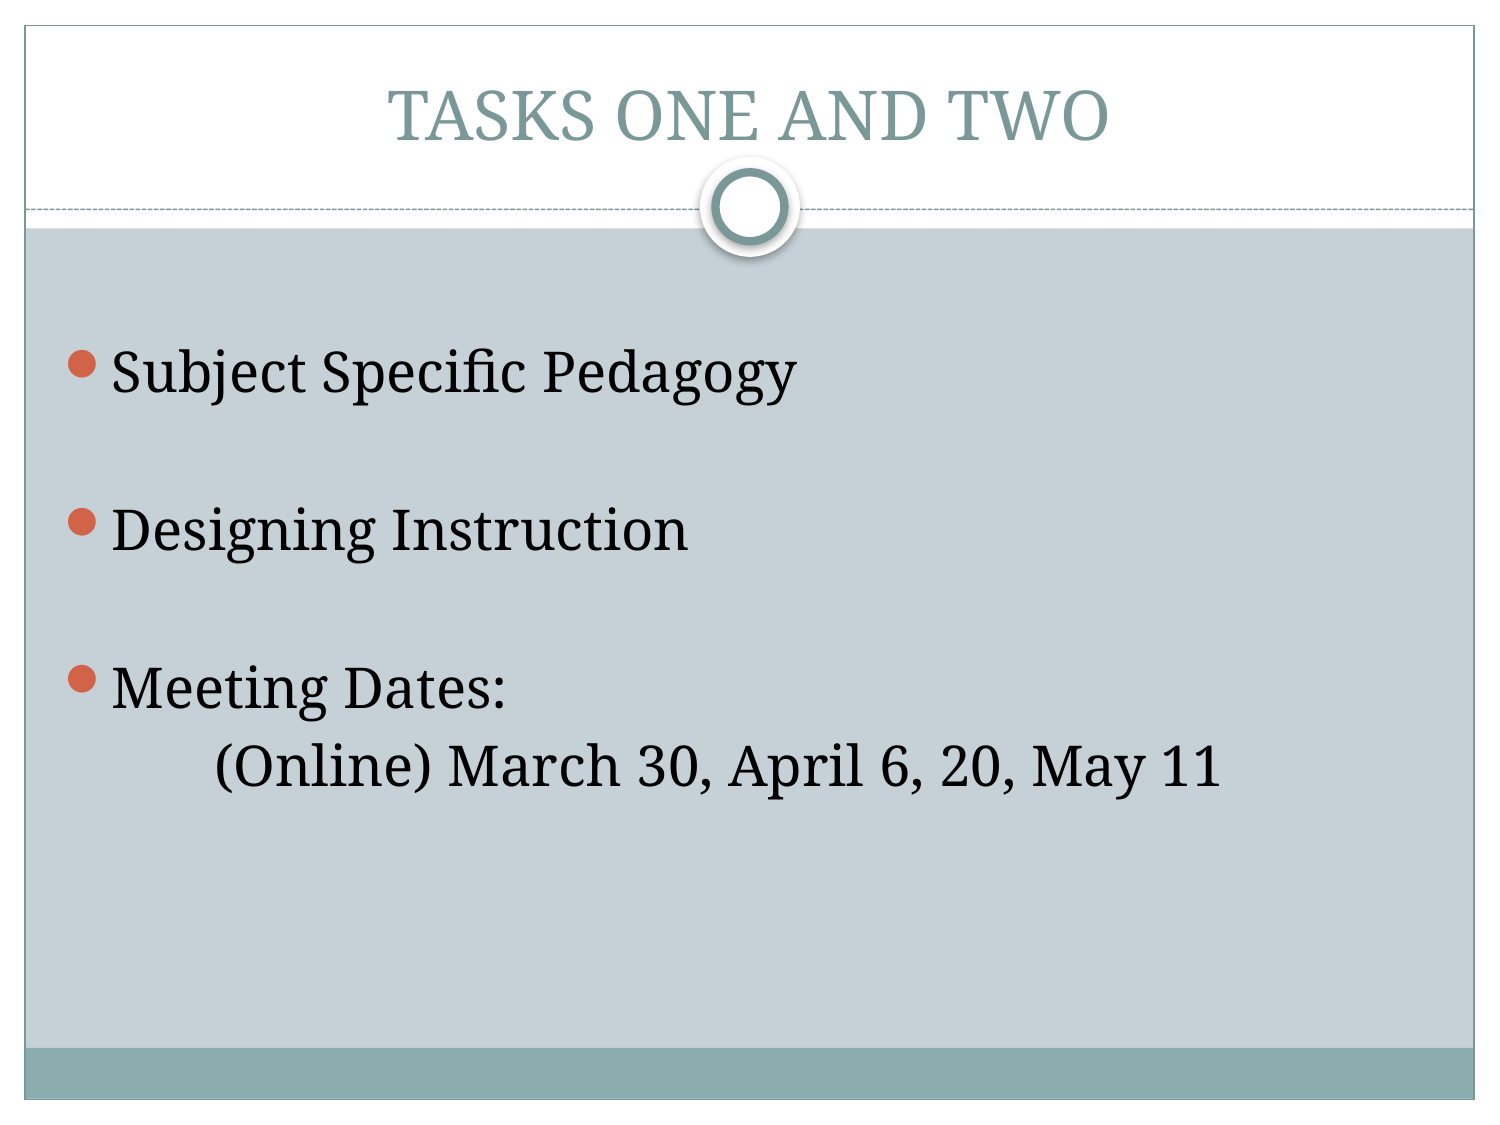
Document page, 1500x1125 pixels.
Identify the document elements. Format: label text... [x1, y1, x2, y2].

list Subject Specific Pedagogy Designing Instruction Meeting Dates: (Online) March 30, April 6, 20, May 11 [49, 250, 1445, 1001]
title TASKS ONE AND TWO [49, 37, 1450, 162]
